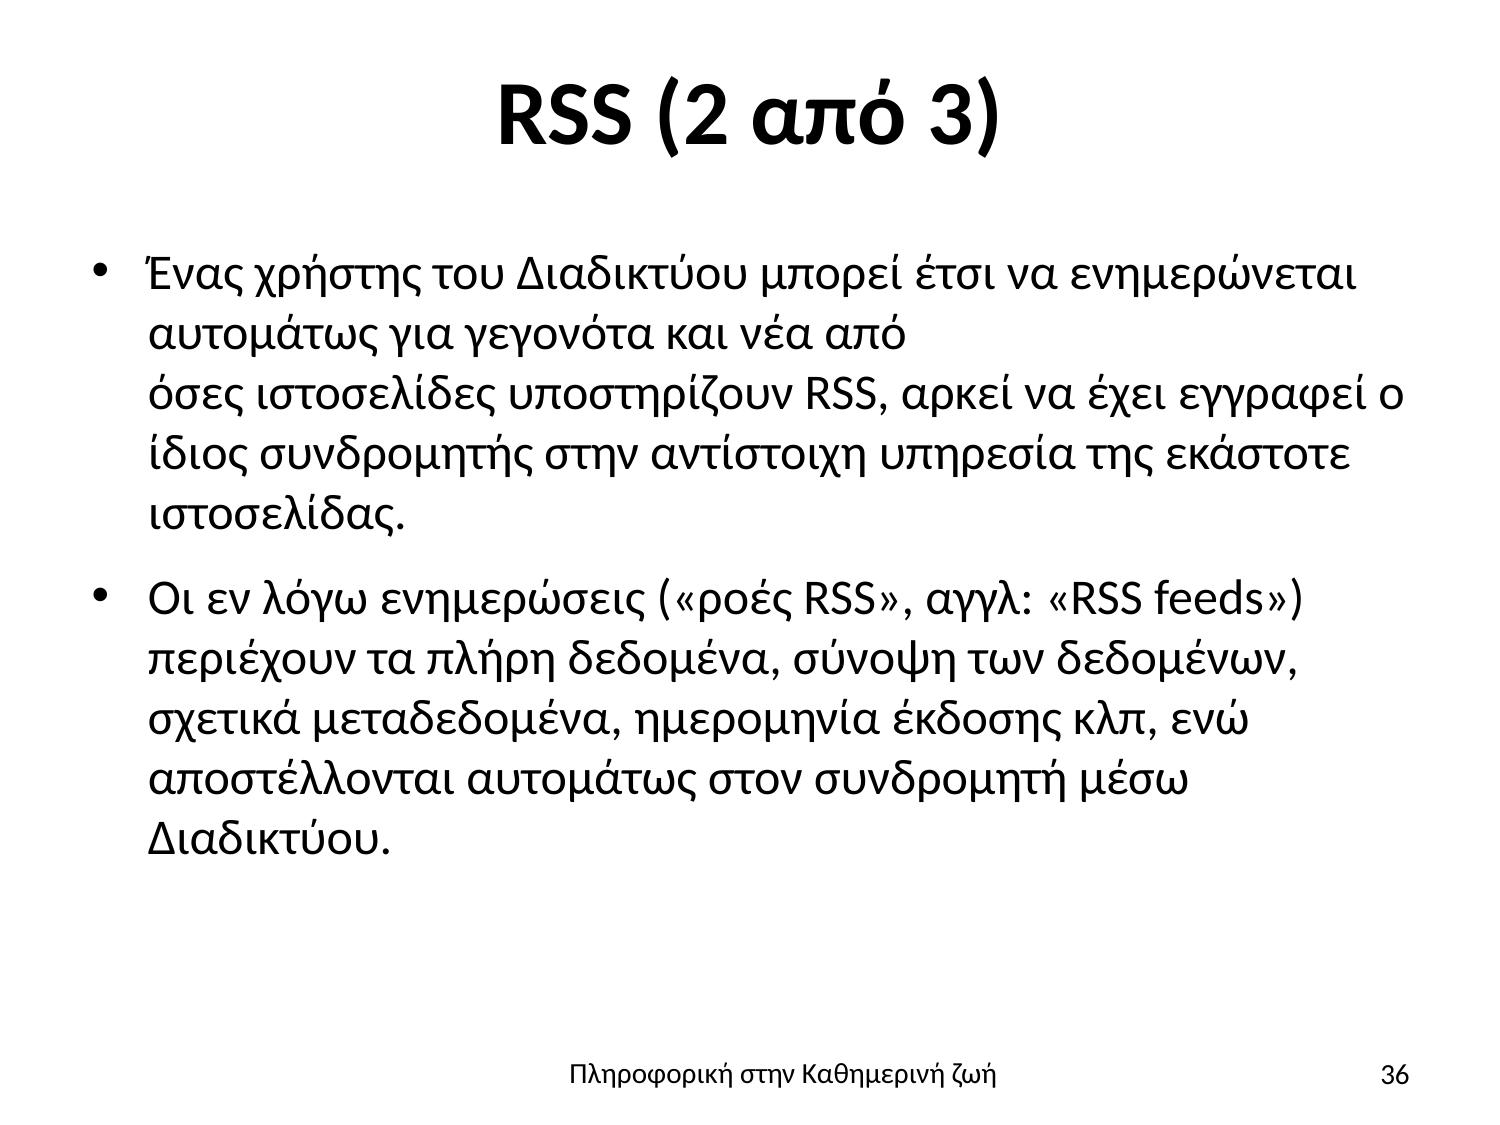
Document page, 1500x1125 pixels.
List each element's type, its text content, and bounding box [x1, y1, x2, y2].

text_box Πληροφορική στην Καθημερινή ζωή [521, 1046, 1046, 1125]
text_box Ένας χρήστης του Διαδικτύου μπορεί έτσι να ενημερώνεται αυτομάτως για γεγονότα και νέα από όσες ιστοσελίδες υποστηρίζουν RSS, αρκεί να έχει εγγραφεί ο ίδιος συνδρομητής στην αντίστοιχη υπηρεσία της εκάστοτε ιστοσελίδας. Οι εν λόγω ενημερώσεις («ροές RSS», αγγλ: «RSS feeds») περιέχουν τα πλήρη δεδομένα, σύνοψη των δεδομένων, σχετικά μεταδεδομένα, ημερομηνία έκδοσης κλπ, ενώ αποστέλλονται αυτομάτως στον συνδρομητή μέσω Διαδικτύου. [76, 231, 1436, 882]
title RSS (2 από 3) [5, 7, 1495, 215]
slide_number 36 [1074, 1042, 1425, 1103]
